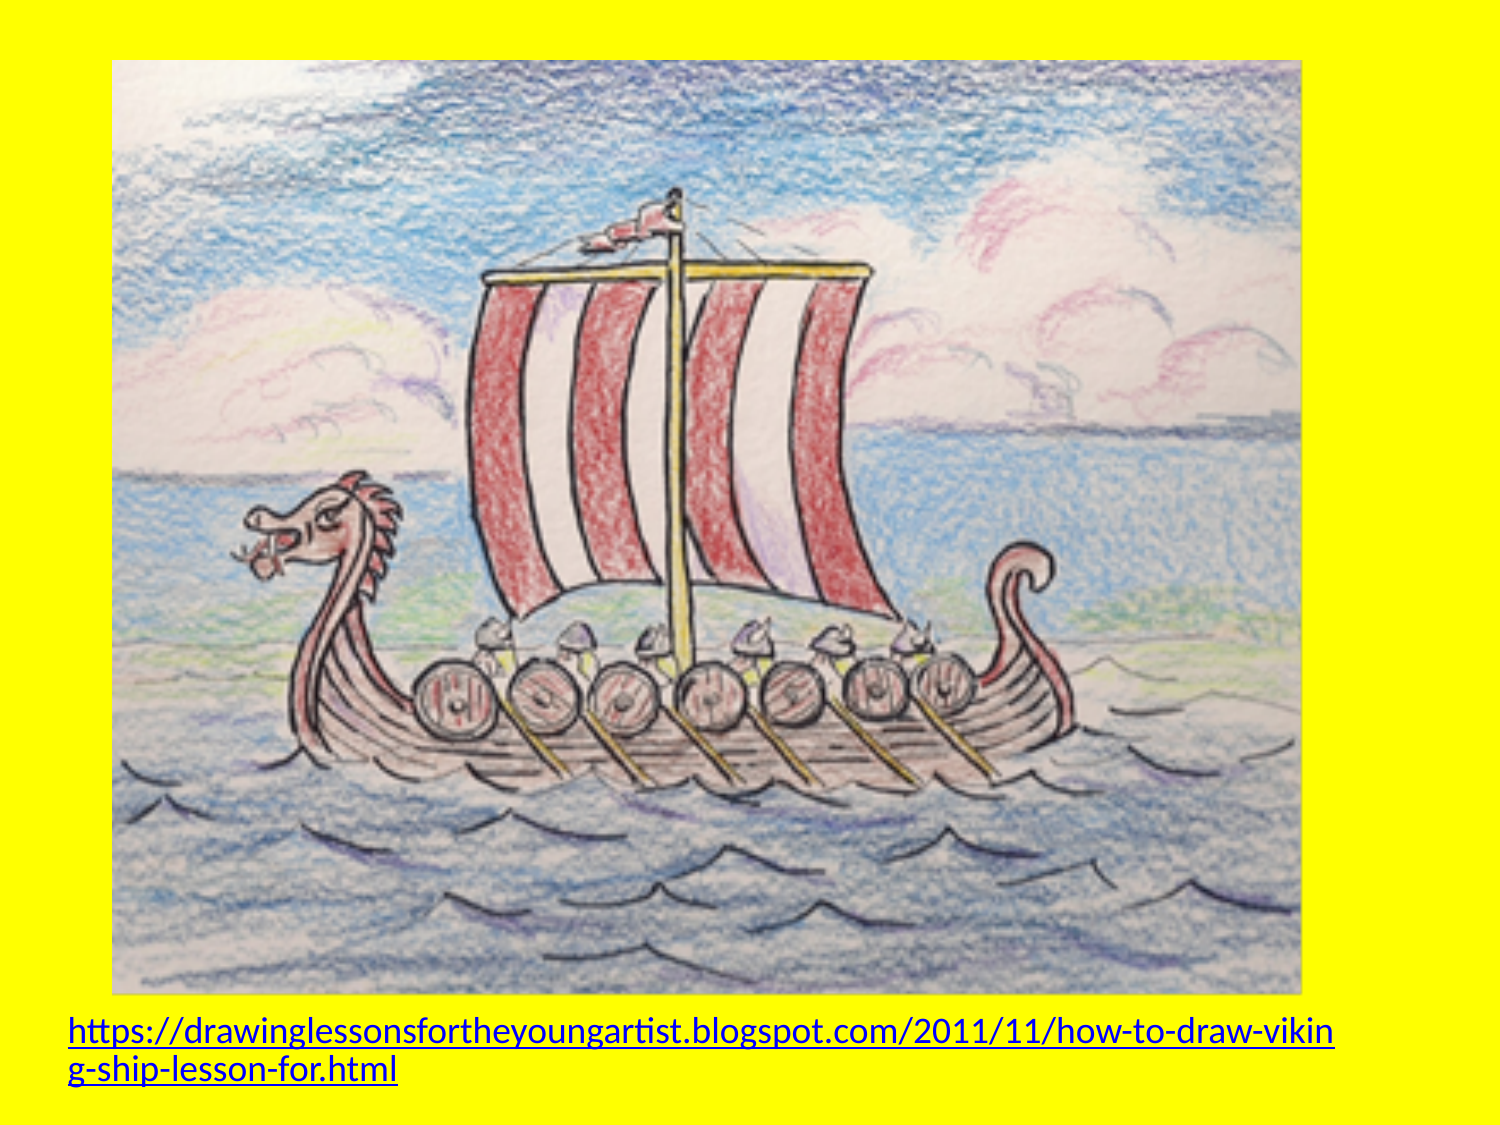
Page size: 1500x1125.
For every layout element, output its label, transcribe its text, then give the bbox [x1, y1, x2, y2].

picture [111, 60, 1306, 1000]
text_box https://drawinglessonsfortheyoungartist.blogspot.com/2011/11/how-to-draw-viking-ship-lesson-for.html [53, 998, 1365, 1059]
